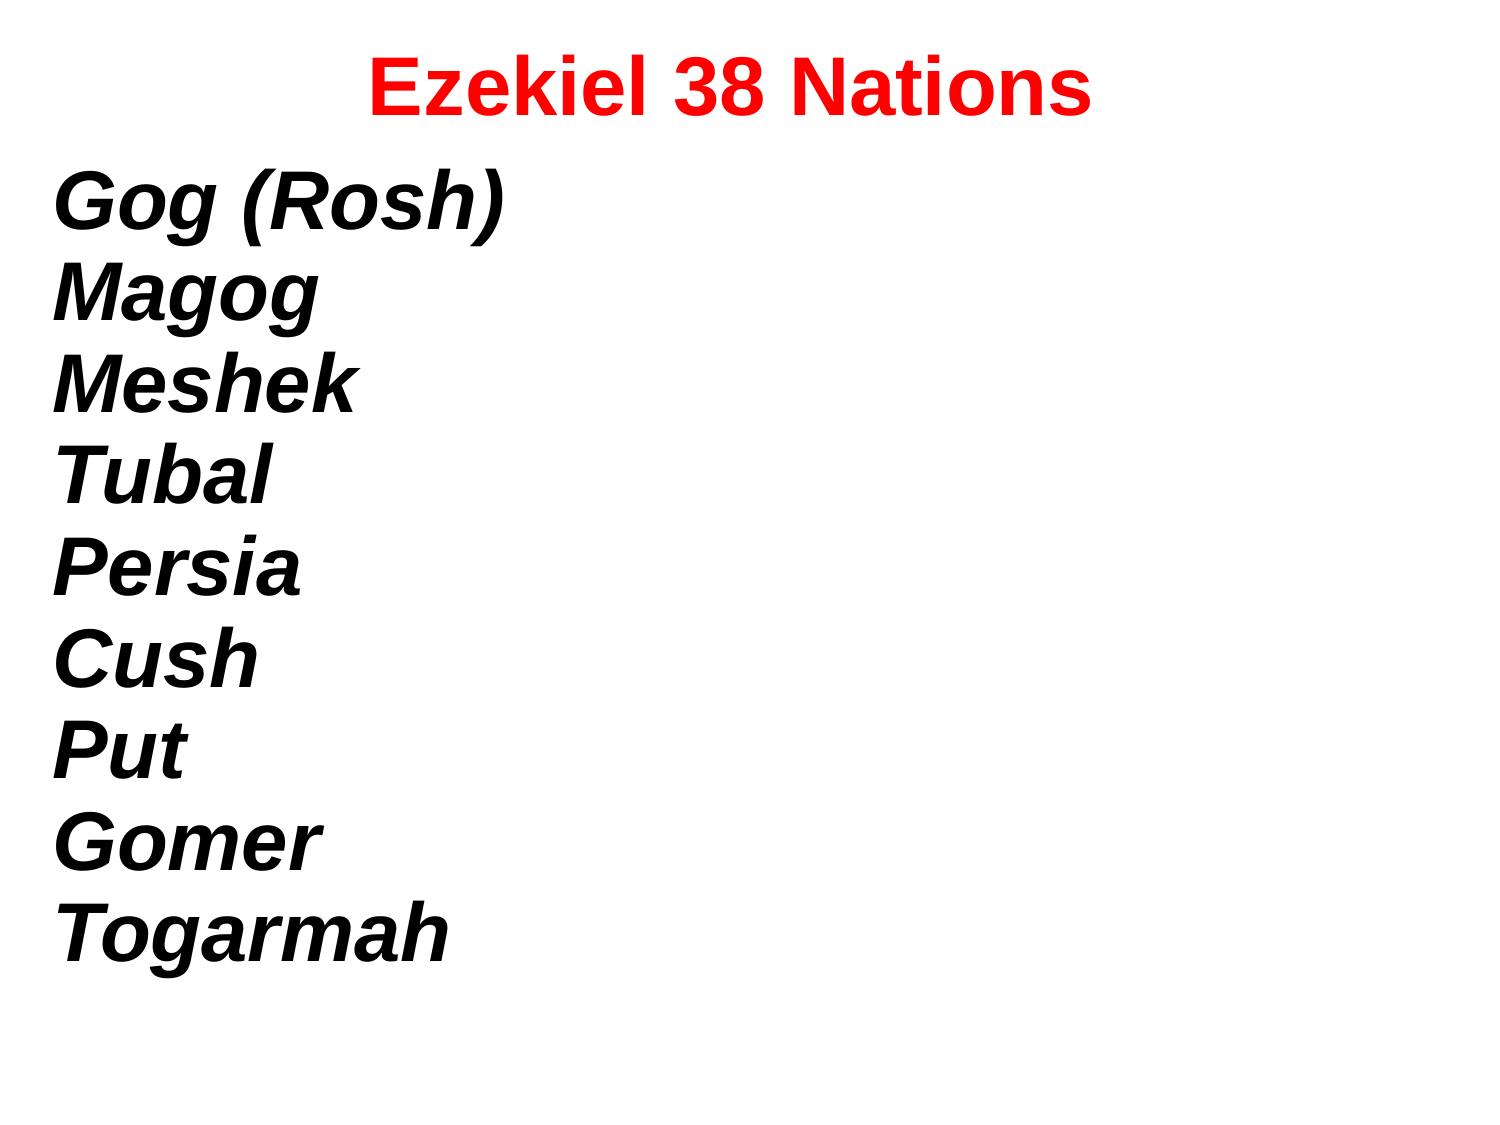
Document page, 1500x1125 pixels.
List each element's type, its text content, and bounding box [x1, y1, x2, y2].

text_box Gog (Rosh) Magog Meshek Tubal Persia Cush Put Gomer Togarmah [37, 161, 613, 1125]
text_box Ezekiel 38 Nations [137, 24, 1325, 140]
